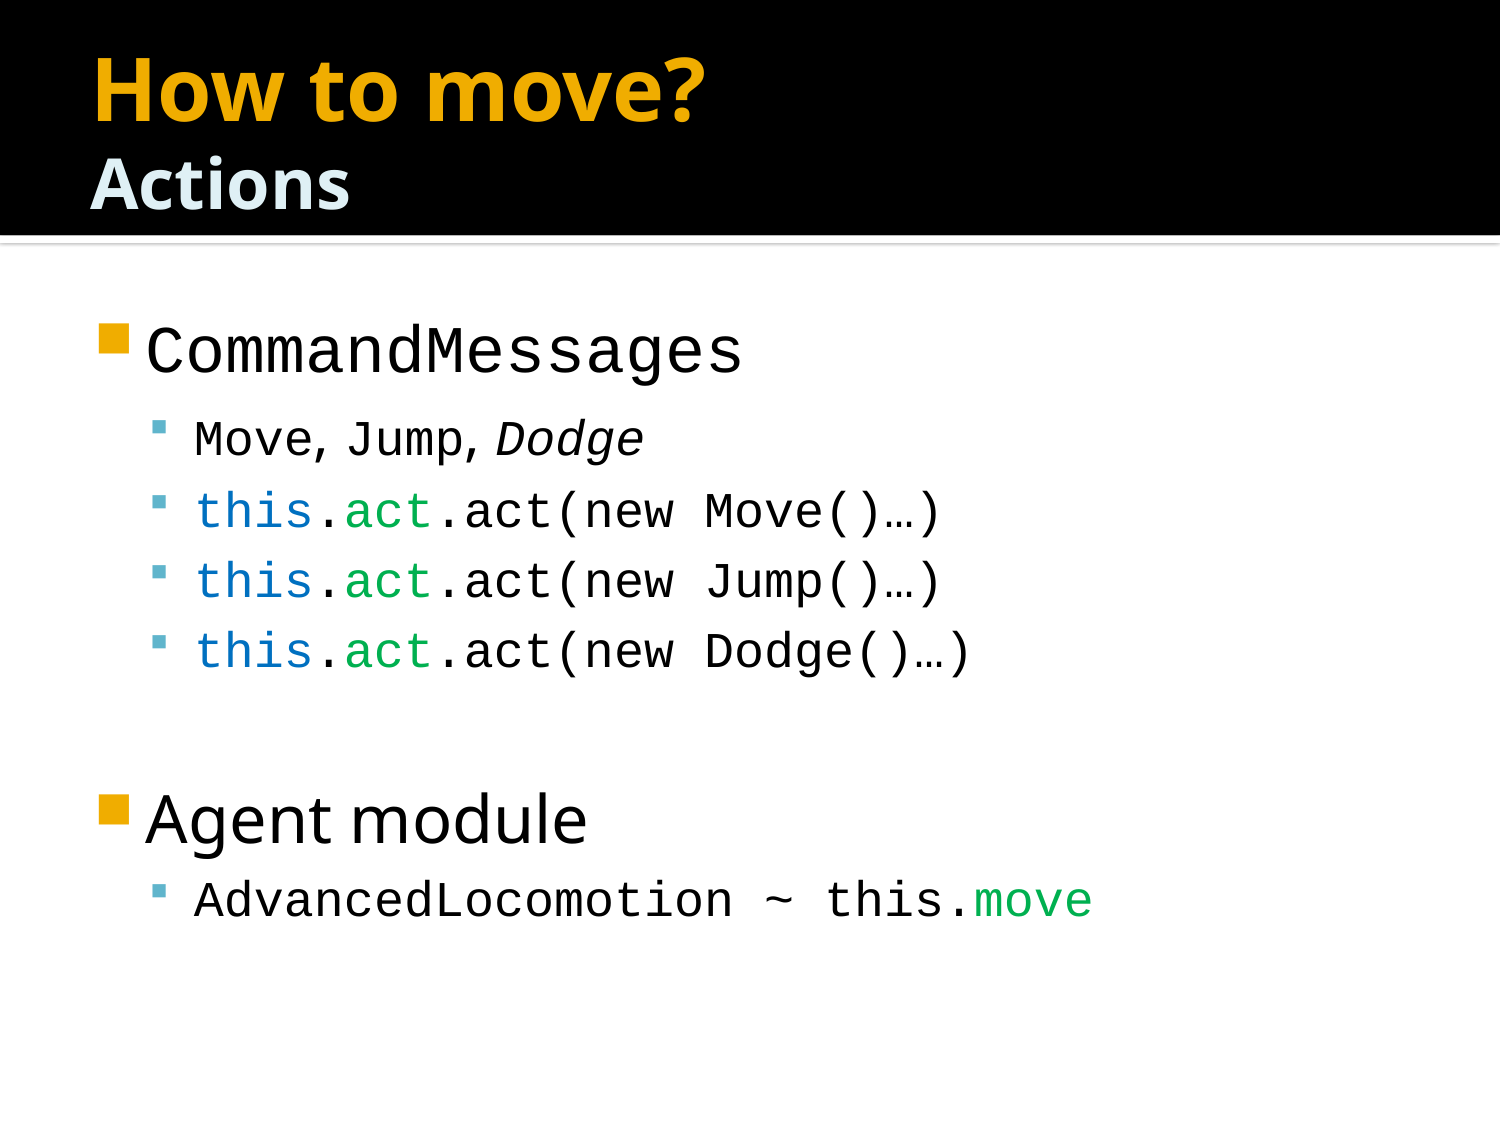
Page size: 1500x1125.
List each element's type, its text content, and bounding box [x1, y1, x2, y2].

list CommandMessages Move, Jump, Dodge this.act.act(new Move()…) this.act.act(new Jump()…) this.act.act(new Dodge()…) Agent module AdvancedLocomotion ~ this.move [64, 290, 1415, 1050]
title How to move? Actions [75, 25, 1425, 231]
